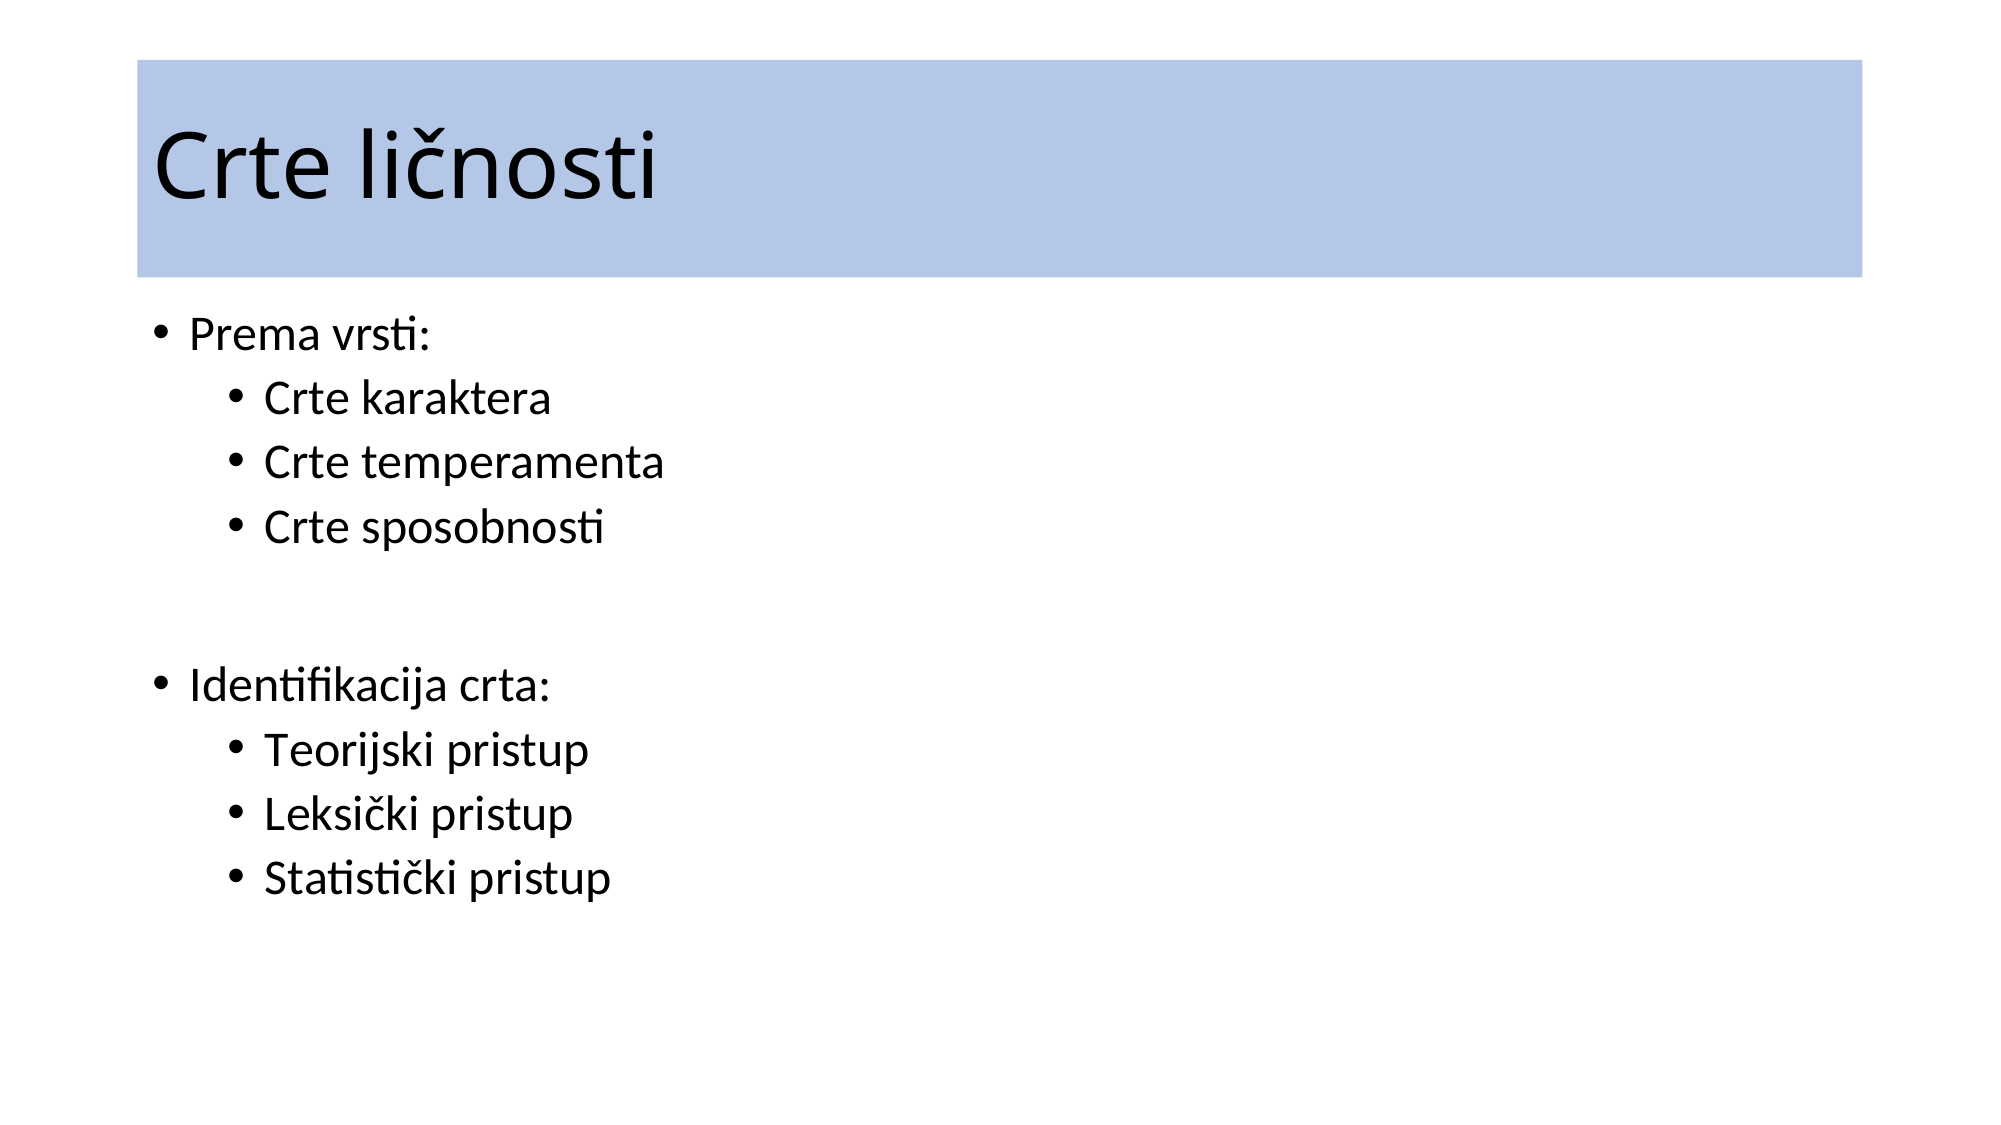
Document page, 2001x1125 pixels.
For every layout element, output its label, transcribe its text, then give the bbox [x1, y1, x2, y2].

title Crte ličnosti [137, 59, 1863, 278]
list Prema vrsti: Crte karaktera Crte temperamenta Crte sposobnosti Identifikacija crta: Teorijski pristup Leksički pristup Statistički pristup [137, 299, 1863, 1014]
